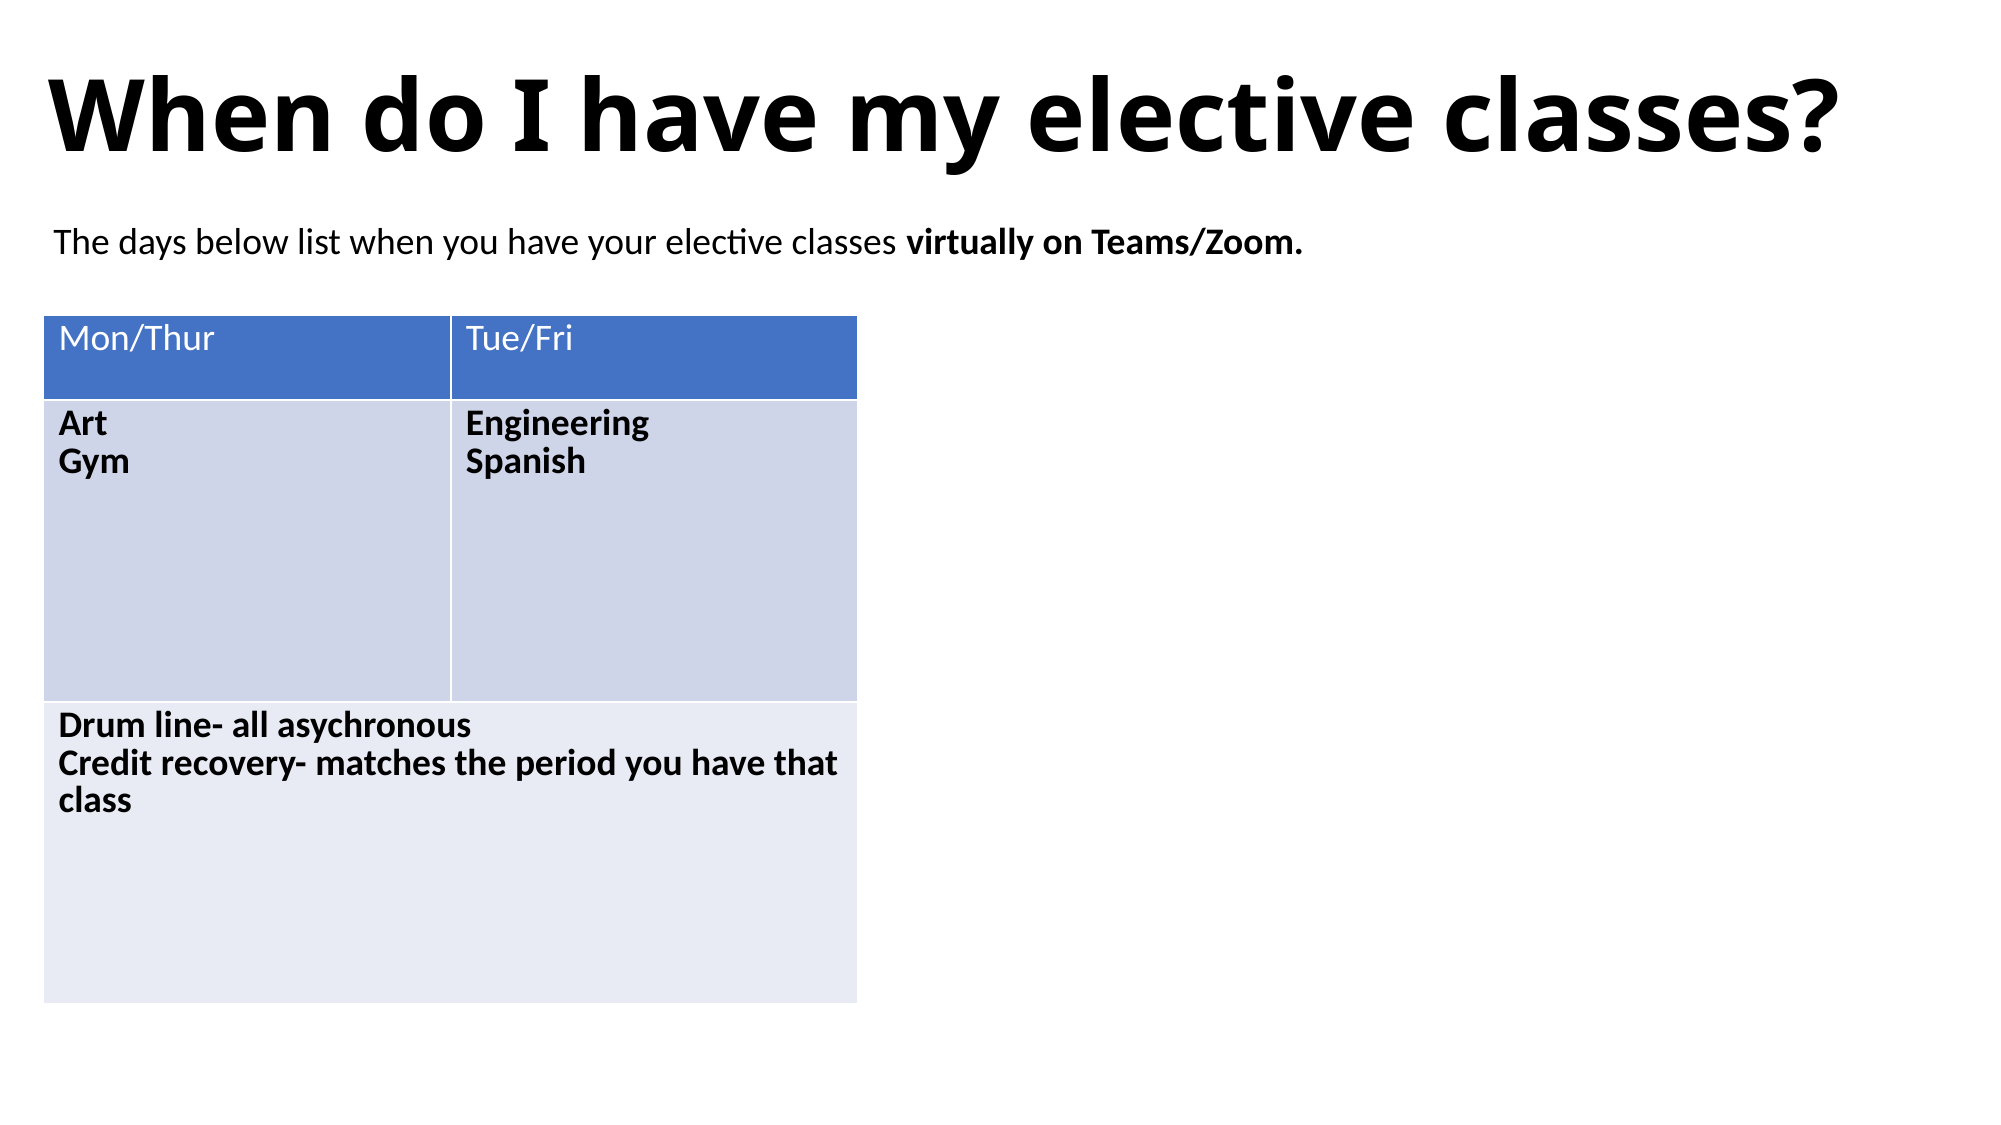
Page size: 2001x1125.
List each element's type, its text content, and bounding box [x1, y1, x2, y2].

text_box The days below list when you have your elective classes virtually on Teams/Zoom. [38, 209, 1360, 270]
text_box When do I have my elective classes? [33, 44, 1989, 179]
table_cell Art Gym [44, 401, 450, 701]
table_header Mon/Thur [44, 316, 450, 399]
table_cell Engineering Spanish [452, 401, 857, 701]
table_header Tue/Fri [452, 316, 857, 399]
table_cell Drum line- all asychronous Credit recovery- matches the period you have that class [44, 703, 857, 1003]
